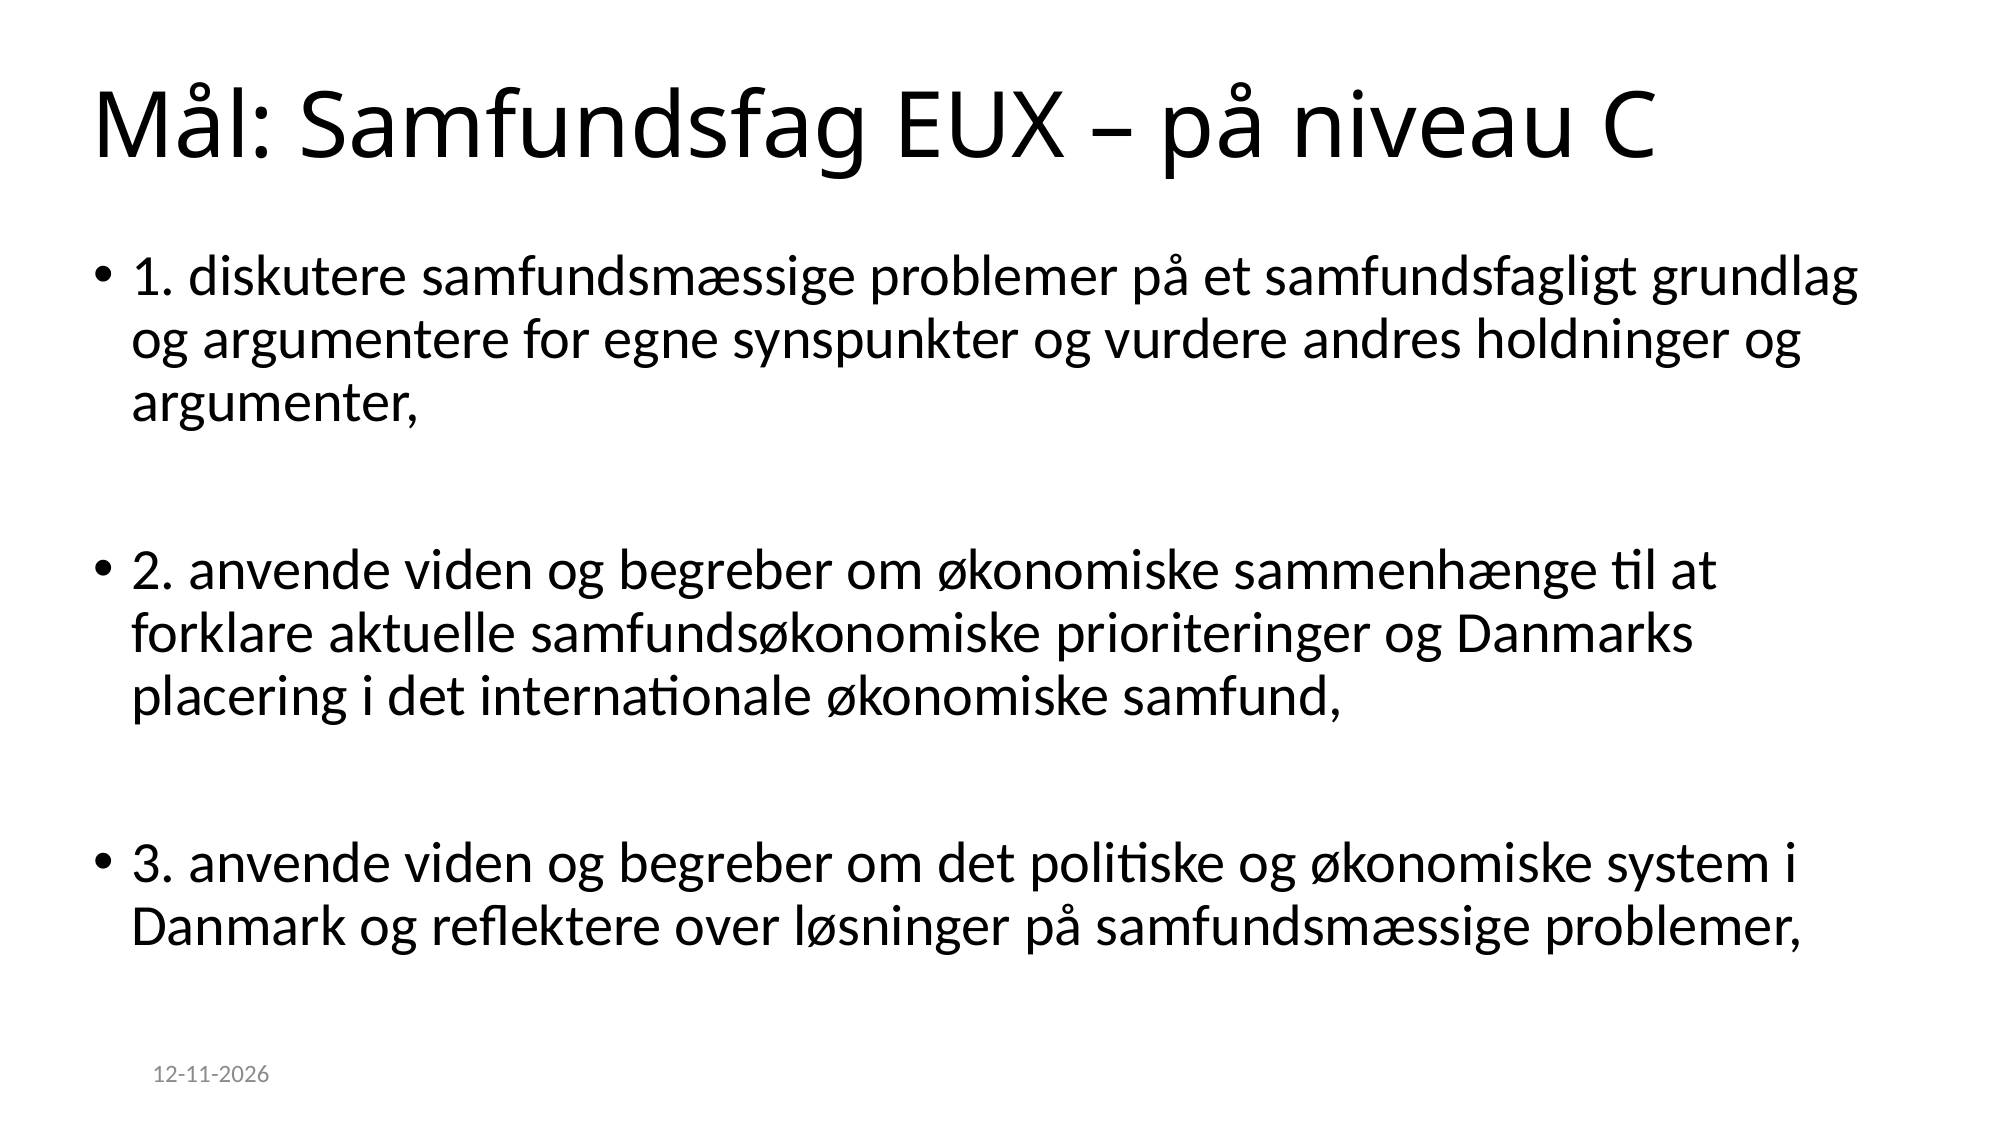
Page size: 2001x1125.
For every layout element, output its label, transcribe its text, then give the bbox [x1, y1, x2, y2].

list 1. diskutere samfundsmæssige problemer på et samfundsfagligt grundlag og argumentere for egne synspunkter og vurdere andres holdninger og argumenter, 2. anvende viden og begreber om økonomiske sammenhænge til at forklare aktuelle samfundsøkonomiske prioriteringer og Danmarks placering i det internationale økonomiske samfund, 3. anvende viden og begreber om det politiske og økonomiske system i Danmark og reflektere over løsninger på samfundsmæssige problemer, [78, 237, 1922, 970]
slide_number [137, 1042, 588, 1103]
title Mål: Samfundsfag EUX – på niveau C [76, 57, 1920, 197]
